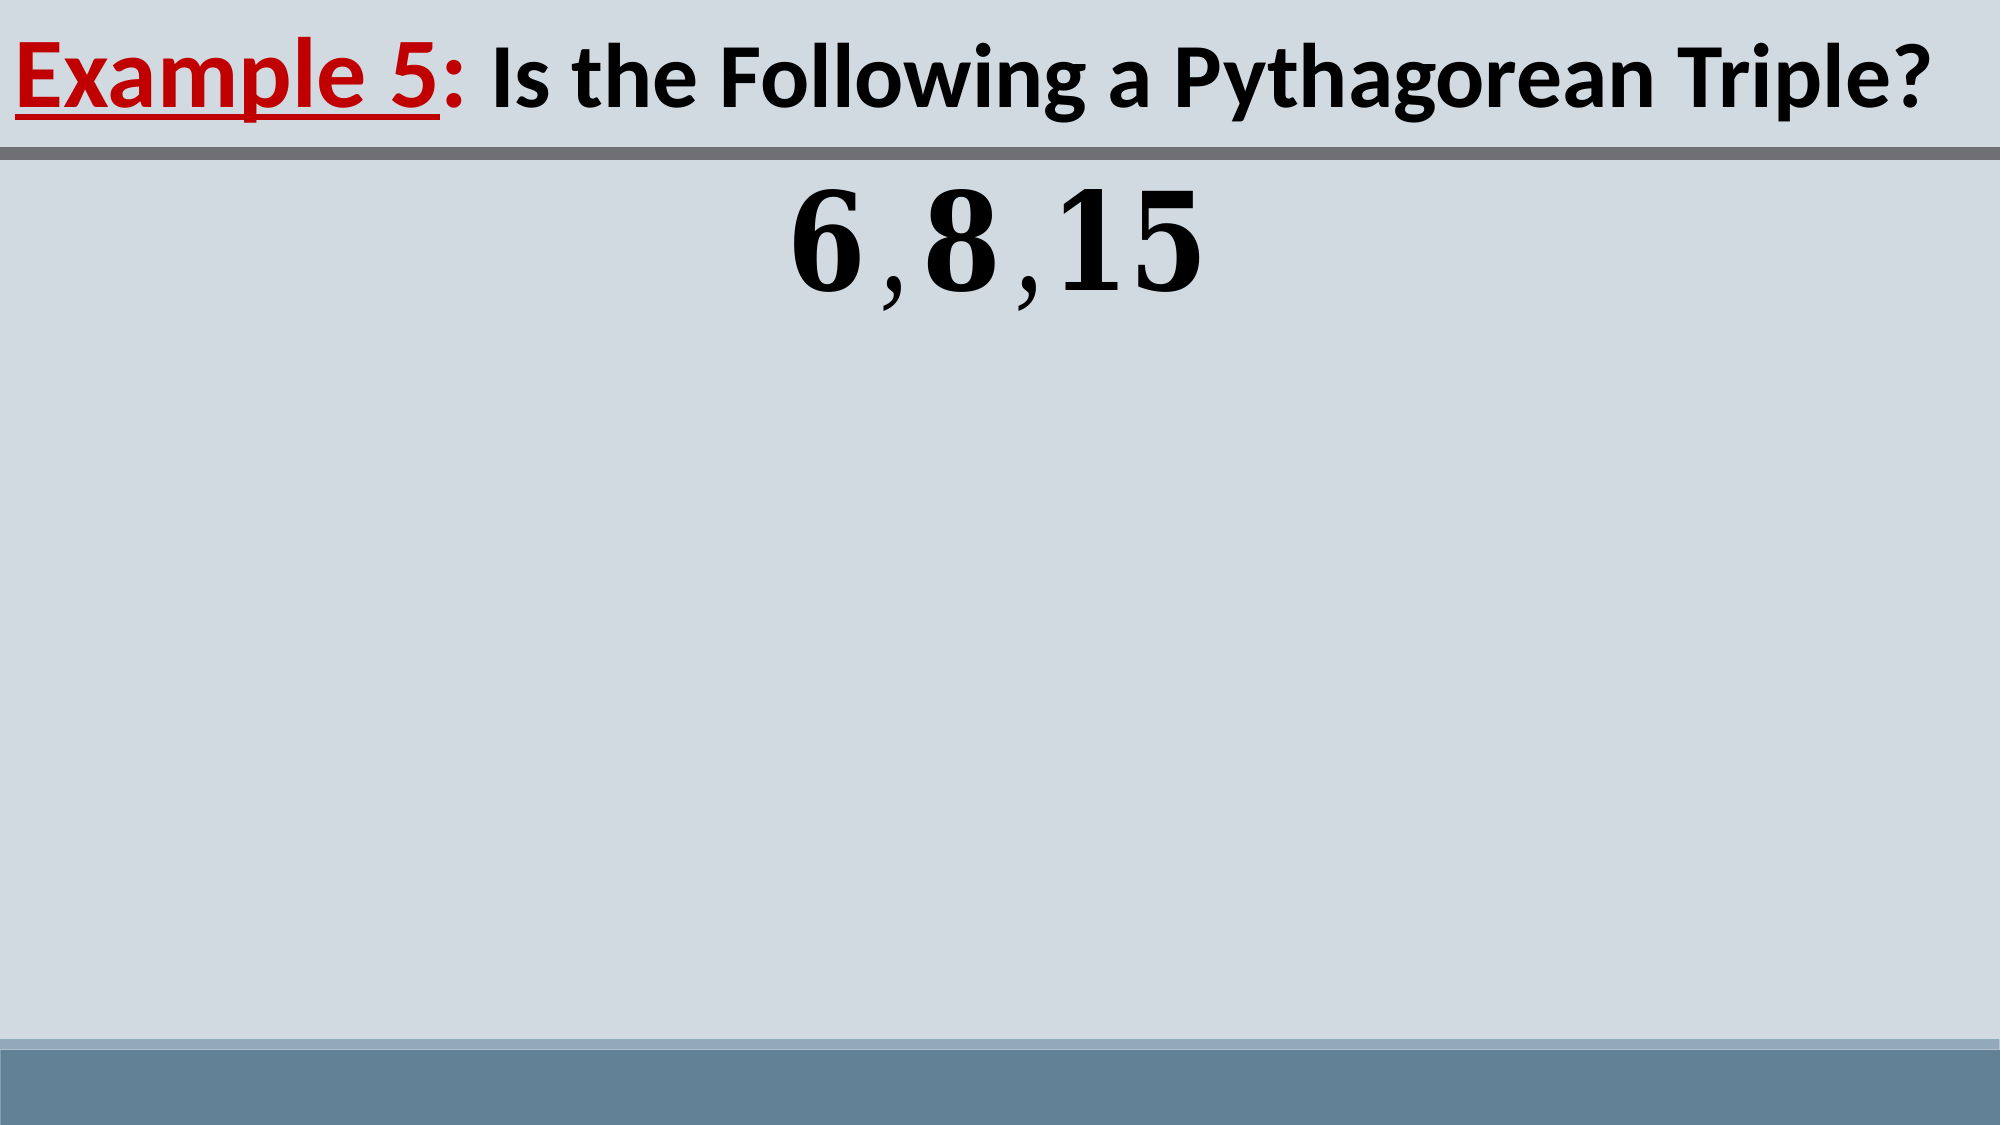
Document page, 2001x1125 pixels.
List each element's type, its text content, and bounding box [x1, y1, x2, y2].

text_box Example 5: Is the Following a Pythagorean Triple? [0, 0, 2000, 135]
